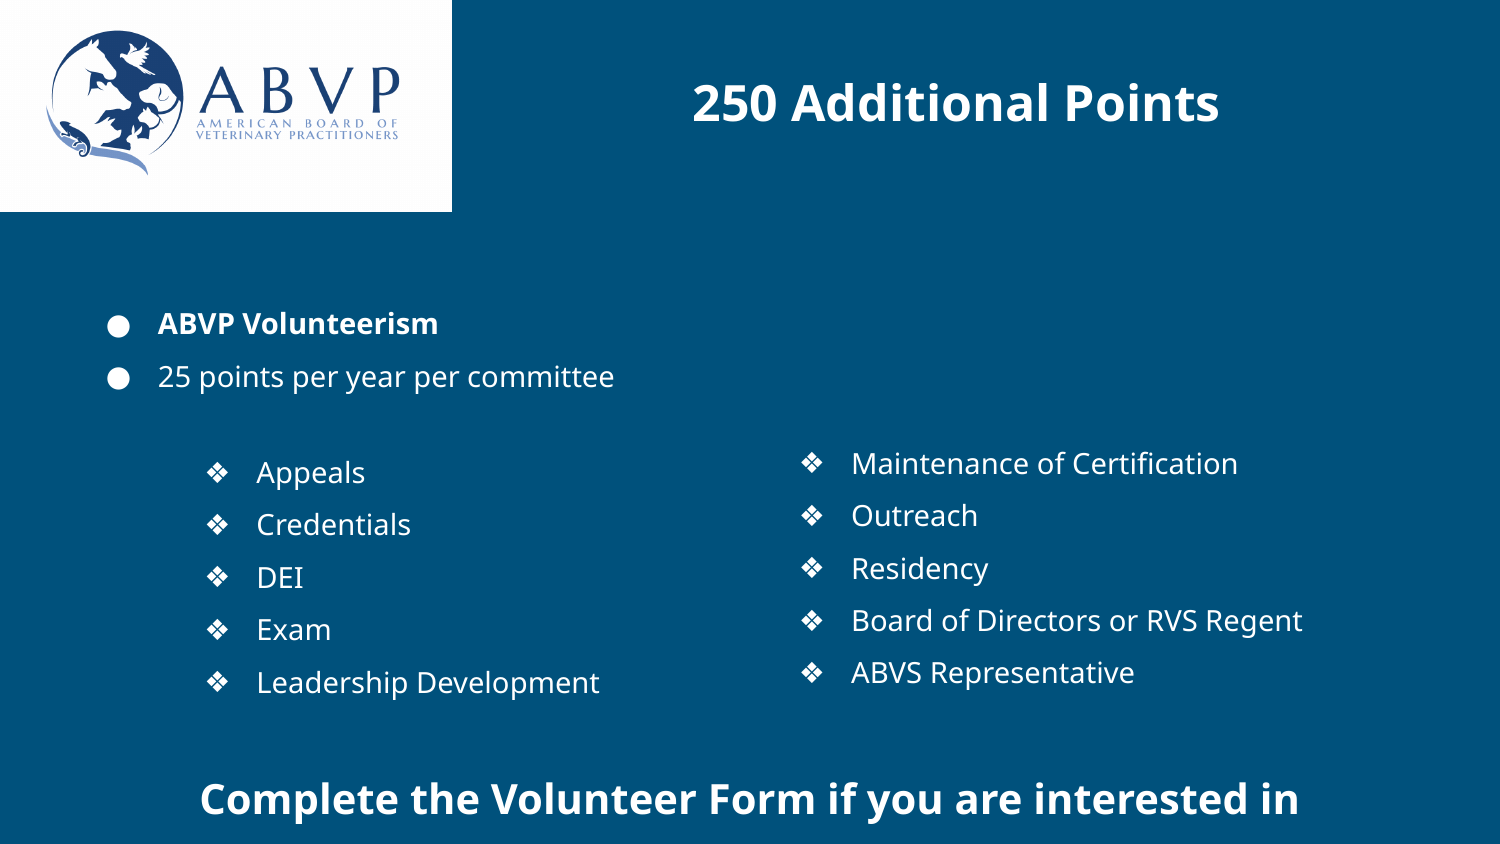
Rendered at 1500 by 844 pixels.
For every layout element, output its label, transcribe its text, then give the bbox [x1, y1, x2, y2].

text_box 250 Additional Points [488, 26, 1426, 147]
text_box Complete the Volunteer Form if you are interested in volunteering!!! [61, 732, 1439, 844]
text_box Maintenance of Certification Outreach Residency Board of Directors or RVS Regent ABVS Representative [761, 412, 1405, 705]
text_box ABVP Volunteerism 25 points per year per committee [67, 272, 1416, 408]
text_box Appeals Credentials DEI Exam Leadership Development [91, 421, 686, 714]
picture [0, 0, 451, 211]
